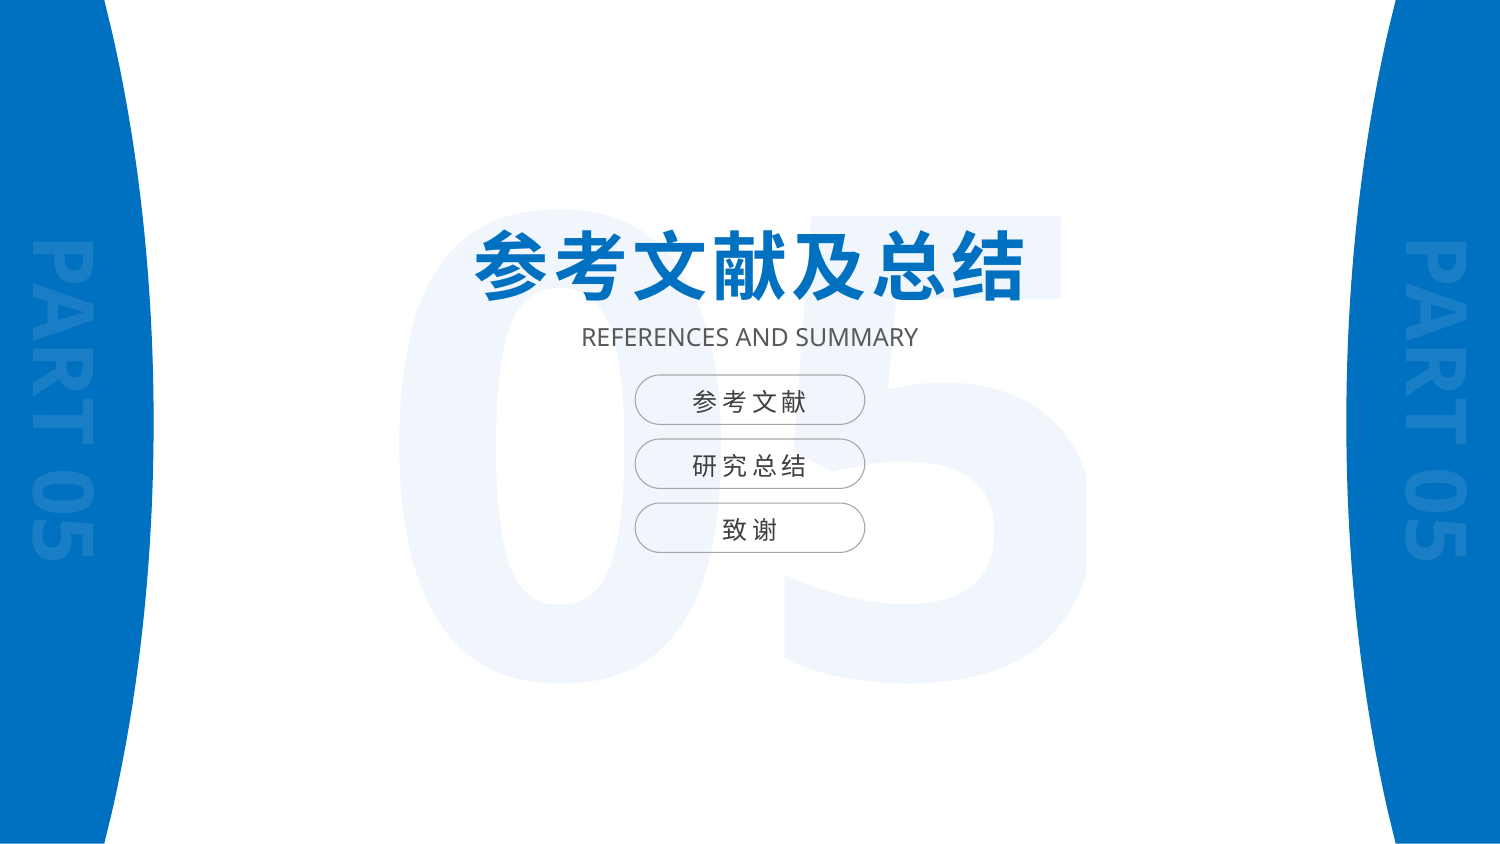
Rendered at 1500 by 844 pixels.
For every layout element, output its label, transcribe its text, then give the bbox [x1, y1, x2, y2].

text_box REFERENCES AND SUMMARY [467, 313, 1033, 359]
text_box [635, 438, 865, 489]
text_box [635, 374, 865, 425]
text_box 05 [322, 25, 1178, 815]
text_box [1346, 0, 1500, 844]
text_box 参考文献及总结 [405, 212, 1095, 318]
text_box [635, 503, 865, 553]
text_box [0, 0, 154, 844]
